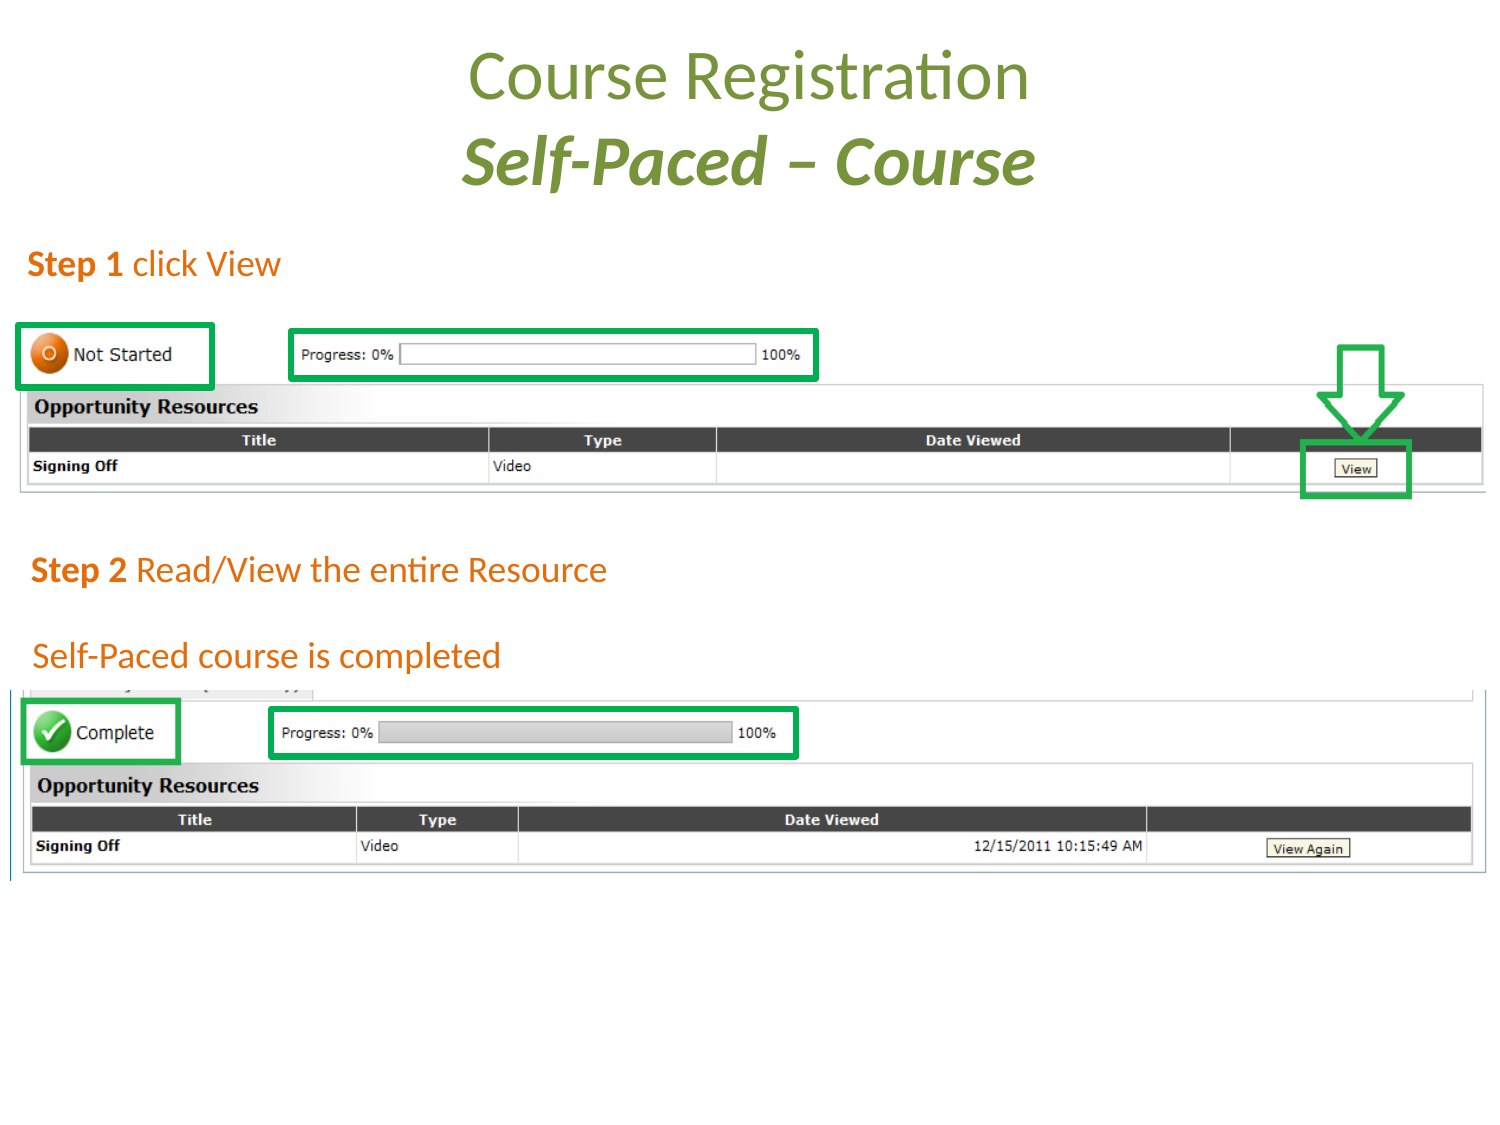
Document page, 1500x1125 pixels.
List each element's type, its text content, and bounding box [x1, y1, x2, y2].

text_box Self-Paced course is completed [17, 623, 1456, 683]
text_box Step 2 Read/View the entire Resource [16, 537, 1454, 598]
picture [12, 690, 1492, 881]
text_box Step 1 click View [12, 232, 1450, 292]
title Course Registration Self-Paced – Course [75, 20, 1425, 208]
picture [8, 324, 1486, 517]
